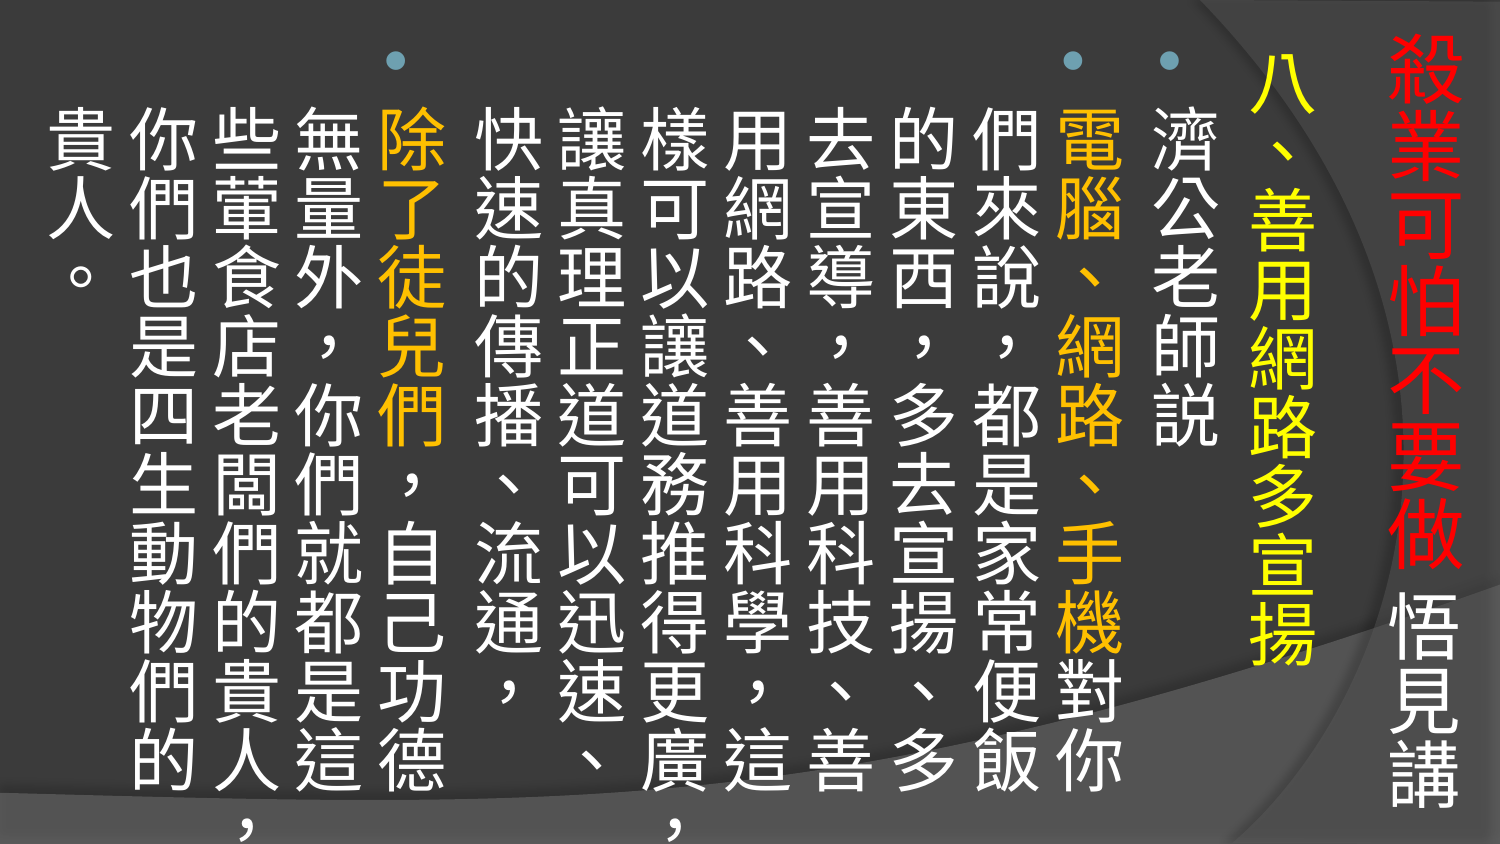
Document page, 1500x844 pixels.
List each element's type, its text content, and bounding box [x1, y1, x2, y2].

title 殺業可怕不要做 悟見講 [1364, 21, 1483, 820]
list 八、善用網路多宣揚 濟公老師説 電腦、網路、手機對你們來說，都是家常便飯的東西，多去宣揚、多去宣導，善用科技、善用網路、善用科學，這樣可以讓道務推得更廣，讓真理正道可以迅速、快速的傳播、流通， 除了徒兒們，自己功德無量外，你們就都是這些葷食店老闆們的貴人，你們也是四生動物們的貴人。 [29, 27, 1365, 820]
